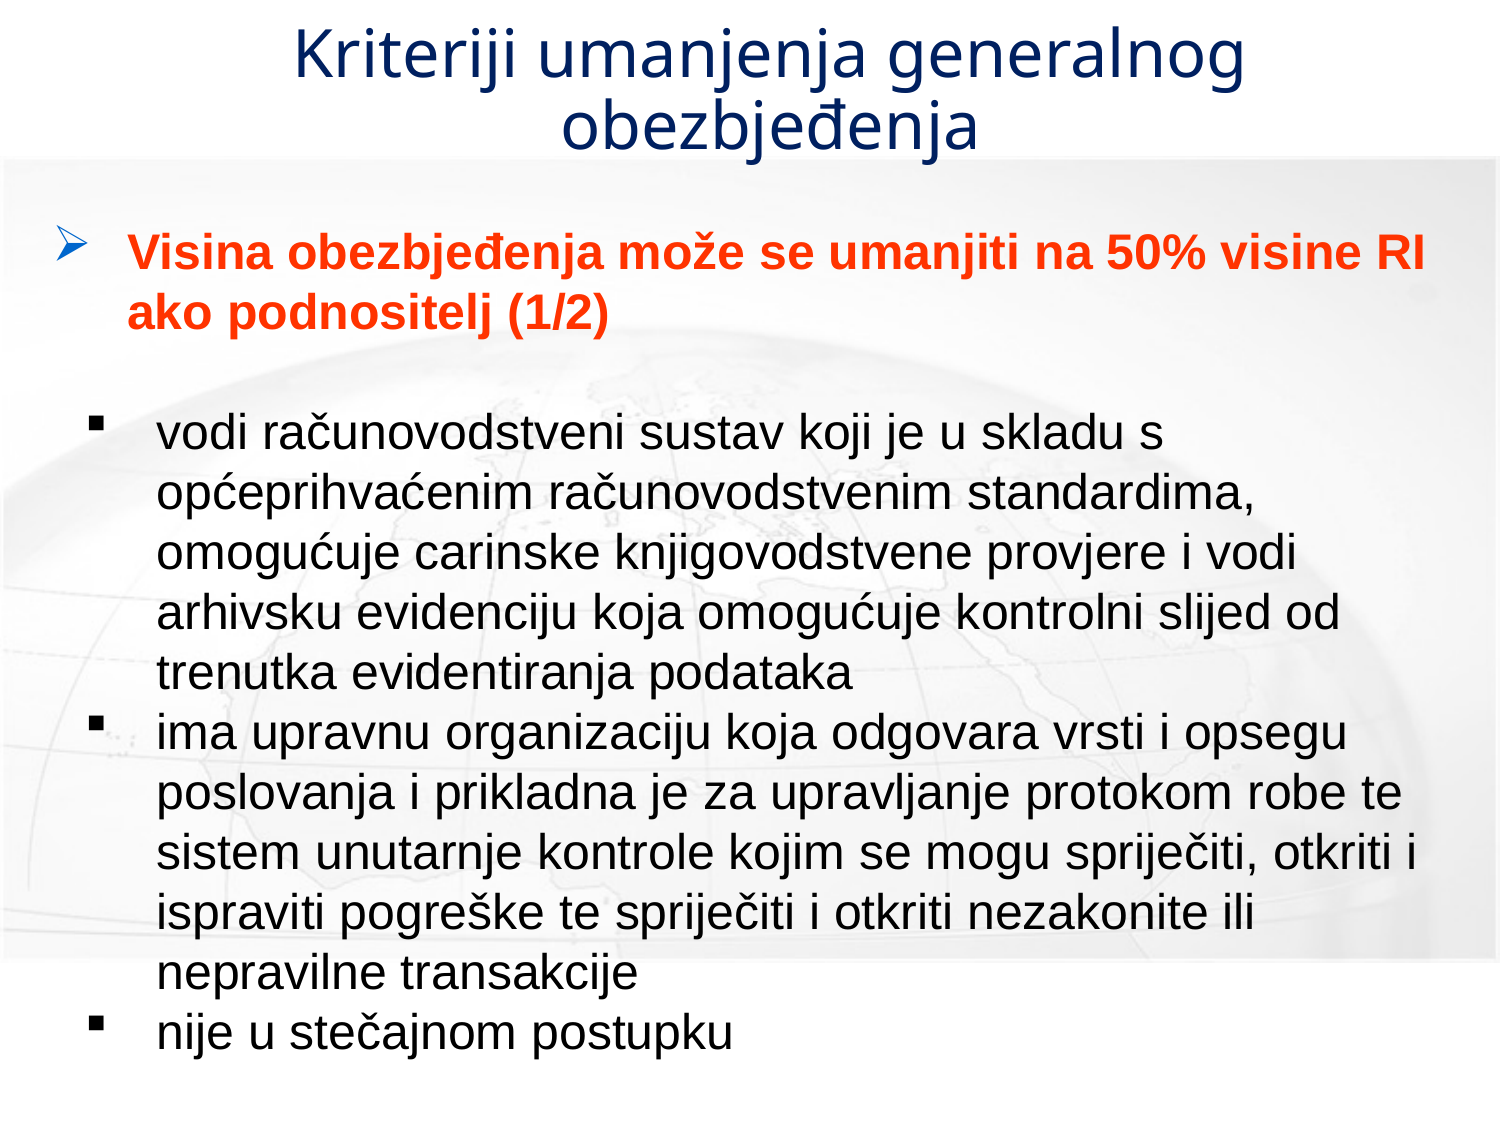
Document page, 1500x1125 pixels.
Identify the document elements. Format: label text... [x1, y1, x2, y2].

title Kriteriji umanjenja generalnog obezbjeđenja [123, 12, 1418, 143]
picture [0, 156, 1500, 963]
text_box Visina obezbjeđenja može se umanjiti na 50% visine RI ako podnositelj (1/2) vodi računovodstveni sustav koji je u skladu s općeprihvaćenim računovodstvenim standardima, omogućuje carinske knjigovodstvene provjere i vodi arhivsku evidenciju koja omogućuje kontrolni slijed od trenutka evidentiranja podataka ima upravnu organizaciju koja odgovara vrsti i opsegu poslovanja i prikladna je za upravljanje protokom robe te sistem unutarnje kontrole kojim se mogu spriječiti, otkriti i ispraviti pogreške te spriječiti i otkriti nezakonite ili nepravilne transakcije nije u stečajnom postupku [37, 212, 1448, 1125]
